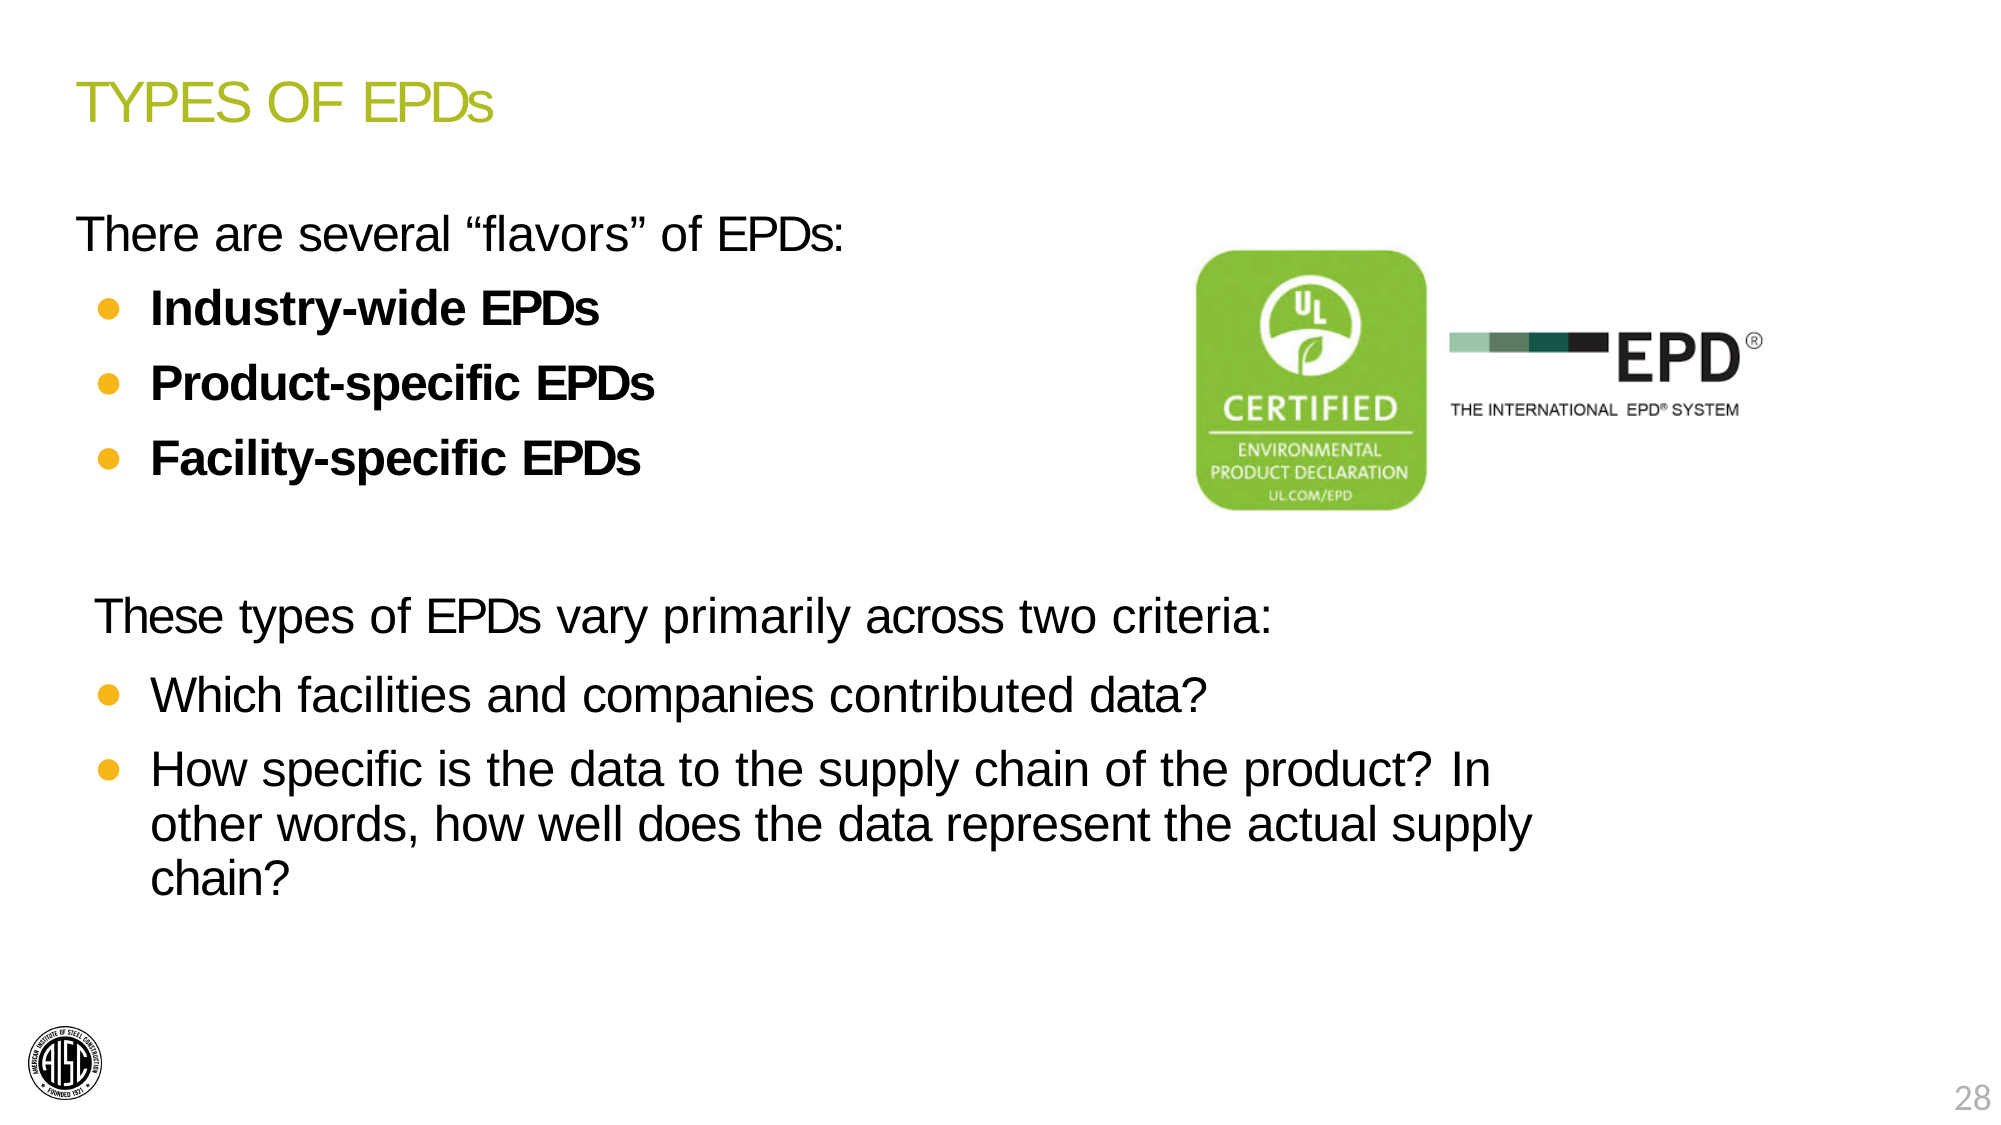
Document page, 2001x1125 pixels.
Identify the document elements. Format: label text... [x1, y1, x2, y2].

picture [1174, 237, 1776, 523]
text_box There are several “flavors” of EPDs: Industry-wide EPDs Product-specific EPDs Facility-specific EPDs These types of EPDs vary primarily across two criteria: Which facilities and companies contributed data? How specific is the data to the supply chain of the product? In other words, how well does the data represent the actual supply chain? [72, 181, 1600, 907]
picture [27, 1026, 102, 1101]
slide_number 28 [1736, 1072, 1992, 1125]
title TYPES OF EPDs [72, 62, 875, 181]
